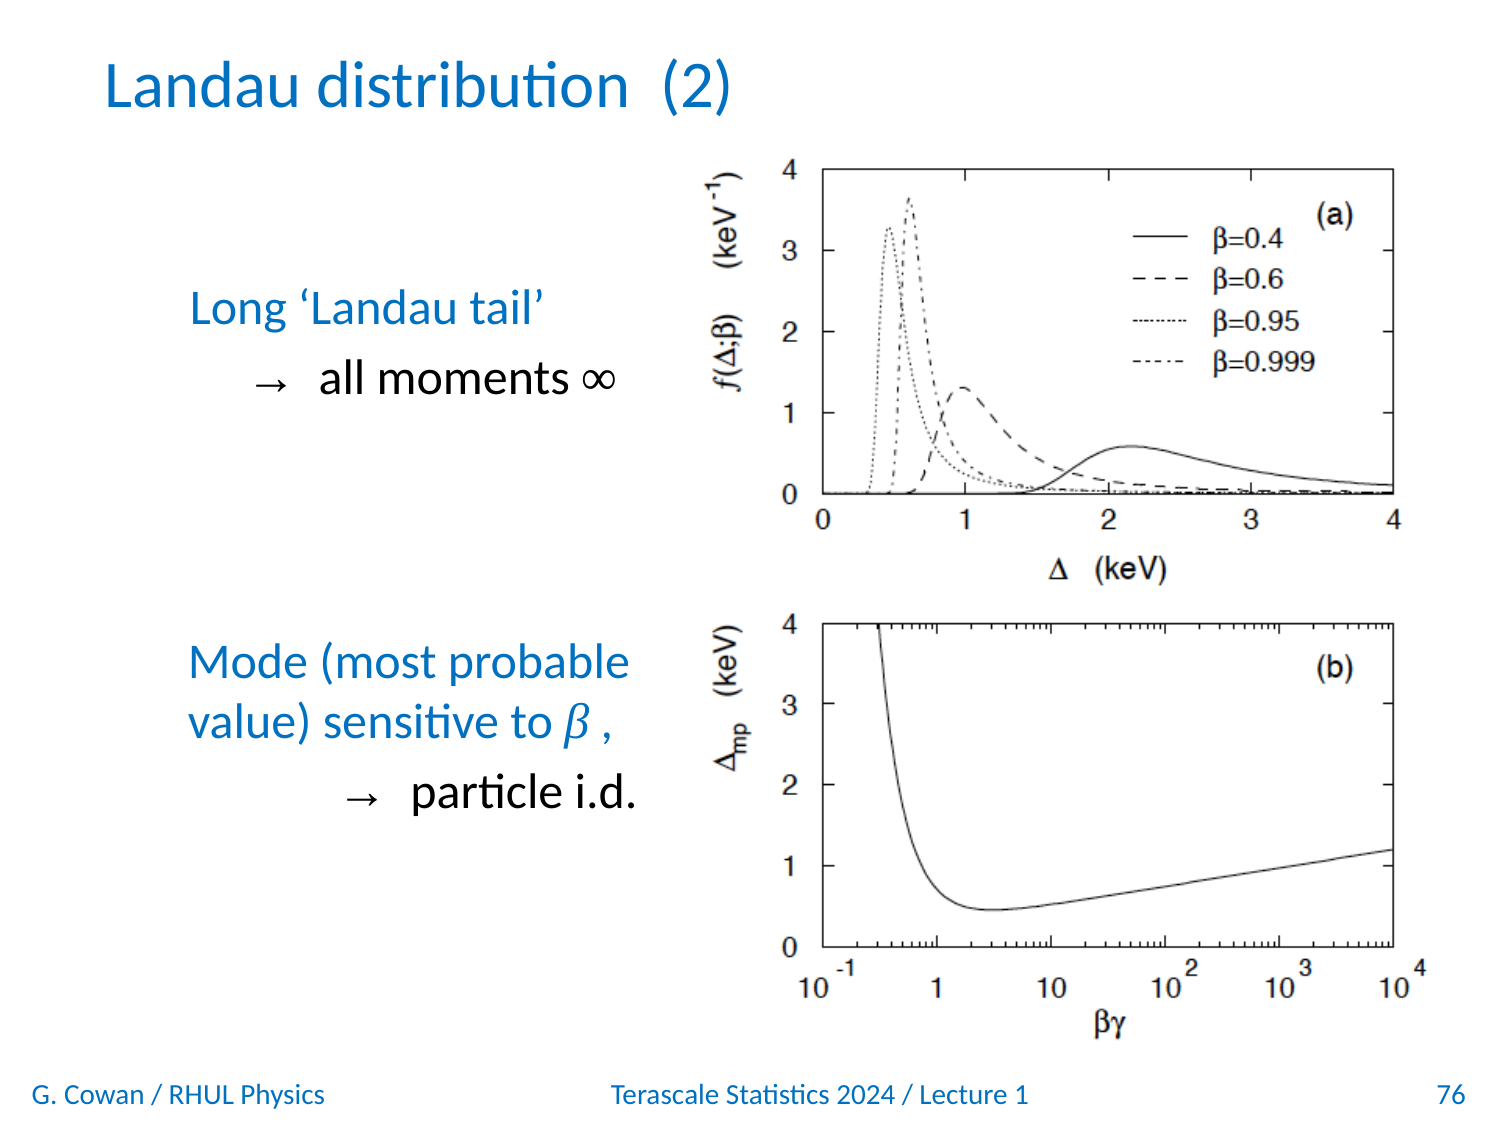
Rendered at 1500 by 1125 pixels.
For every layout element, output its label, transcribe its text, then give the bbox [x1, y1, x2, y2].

text_box Long ‘Landau tail’ → all moments ∞ [175, 267, 633, 412]
footer Terascale Statistics 2024 / Lecture 1 [311, 1062, 1130, 1123]
title Landau distribution (2) [41, 33, 798, 113]
picture [677, 153, 1438, 1059]
text_box Mode (most probable value) sensitive to β , → particle i.d. [173, 621, 657, 827]
slide_number G. Cowan / RHUL Physics [16, 1062, 311, 1123]
slide_number 76 [1130, 1062, 1481, 1123]
